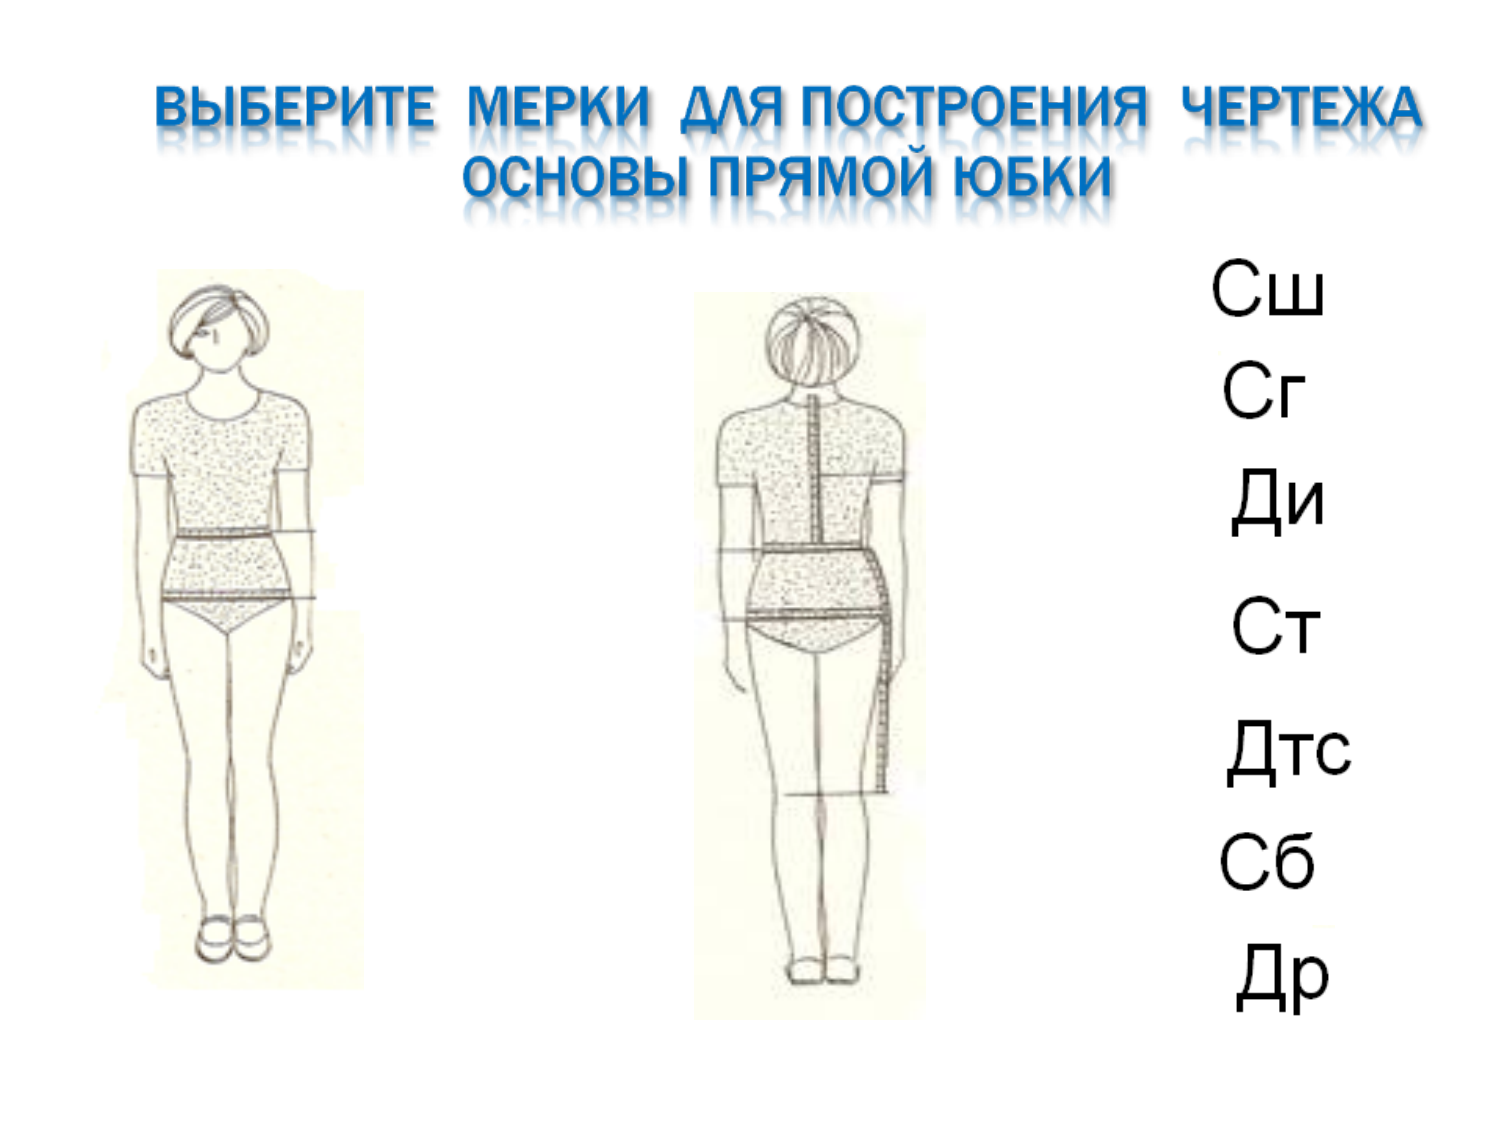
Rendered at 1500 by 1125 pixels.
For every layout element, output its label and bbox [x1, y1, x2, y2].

picture [1218, 925, 1335, 1025]
picture [1206, 257, 1330, 326]
picture [1218, 456, 1332, 564]
picture [1218, 820, 1323, 902]
picture [1218, 702, 1362, 802]
title [68, 46, 1500, 279]
list [93, 269, 364, 997]
picture [1218, 351, 1307, 432]
picture [1218, 585, 1327, 666]
picture [694, 292, 926, 1020]
